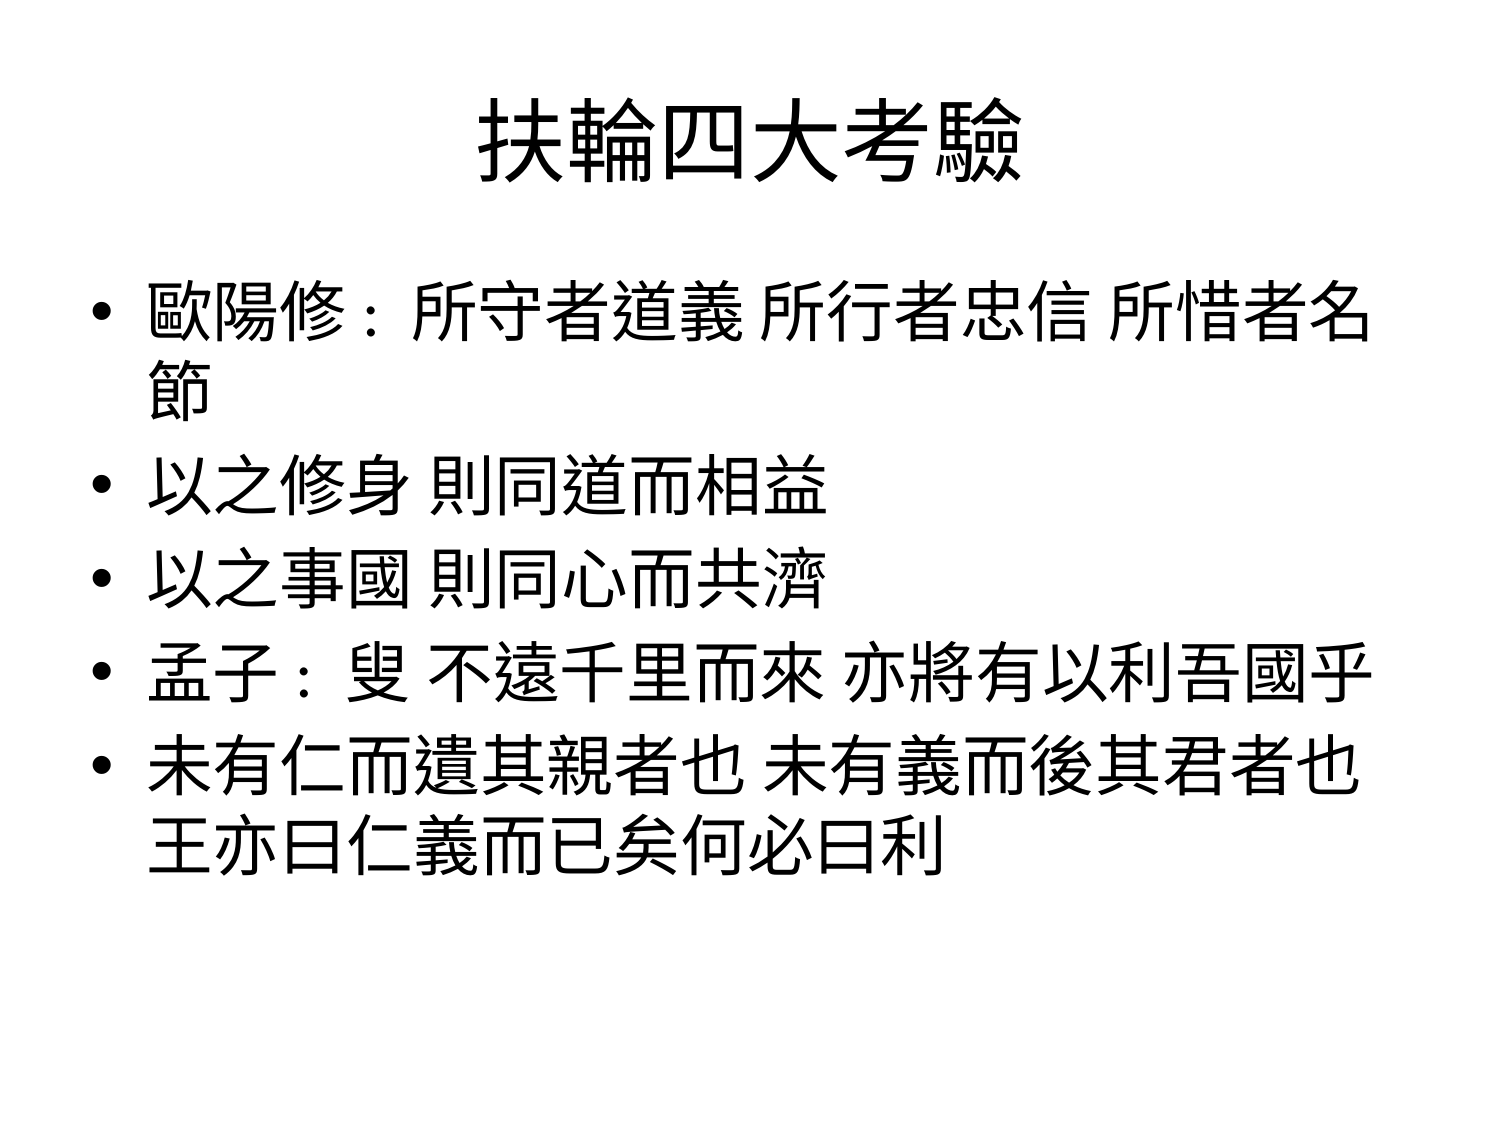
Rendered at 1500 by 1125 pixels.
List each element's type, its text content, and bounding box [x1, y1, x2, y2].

title 扶輪四大考驗 [75, 45, 1425, 233]
list 歐陽修: 所守者道義 所行者忠信 所惜者名節 以之修身 則同道而相益 以之事國 則同心而共濟 孟子: 叟 不遠千里而來 亦將有以利吾國乎 未有仁而遺其親者也 未有義而後其君者也 王亦曰仁義而已矣何必曰利 [75, 262, 1425, 1005]
